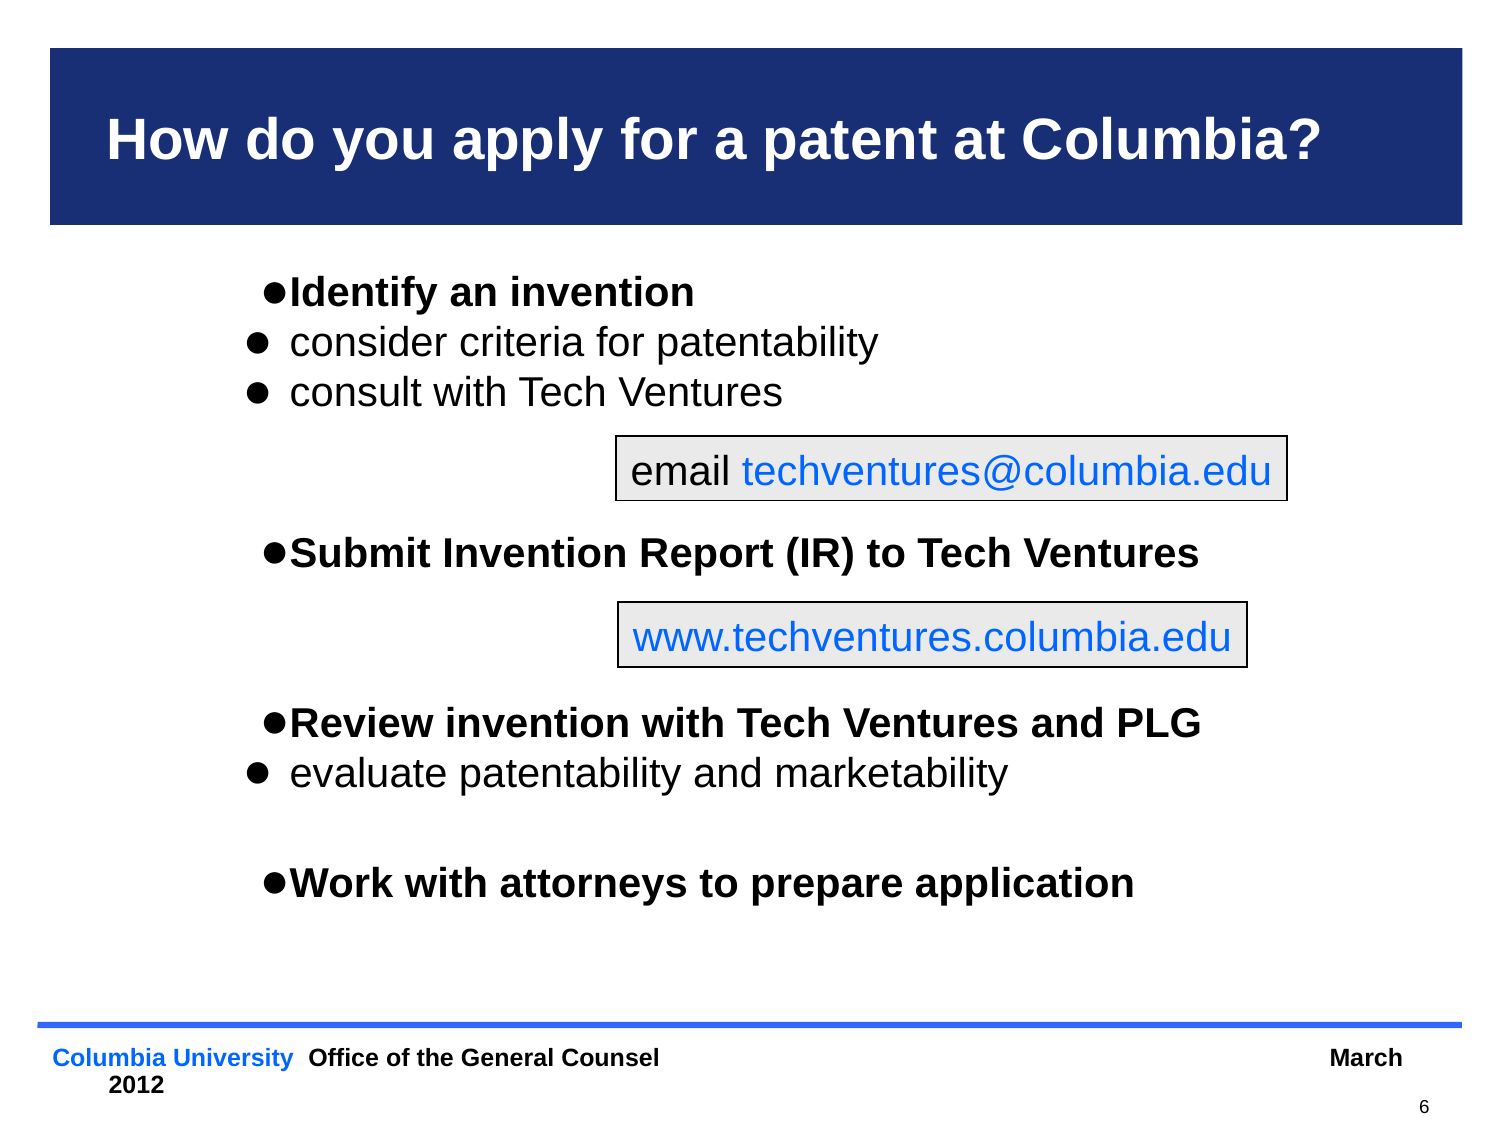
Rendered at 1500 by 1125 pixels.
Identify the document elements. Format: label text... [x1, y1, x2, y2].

title How do you apply for a patent at Columbia? [49, 47, 1463, 226]
text_box email techventures@columbia.edu [615, 435, 1288, 501]
text_box www.techventures.columbia.edu [618, 602, 1248, 667]
text_box Identify an invention consider criteria for patentability consult with Tech Ventures Submit Invention Report (IR) to Tech Ventures Review invention with Tech Ventures and PLG evaluate patentability and marketability Work with attorneys to prepare application [134, 257, 1347, 963]
